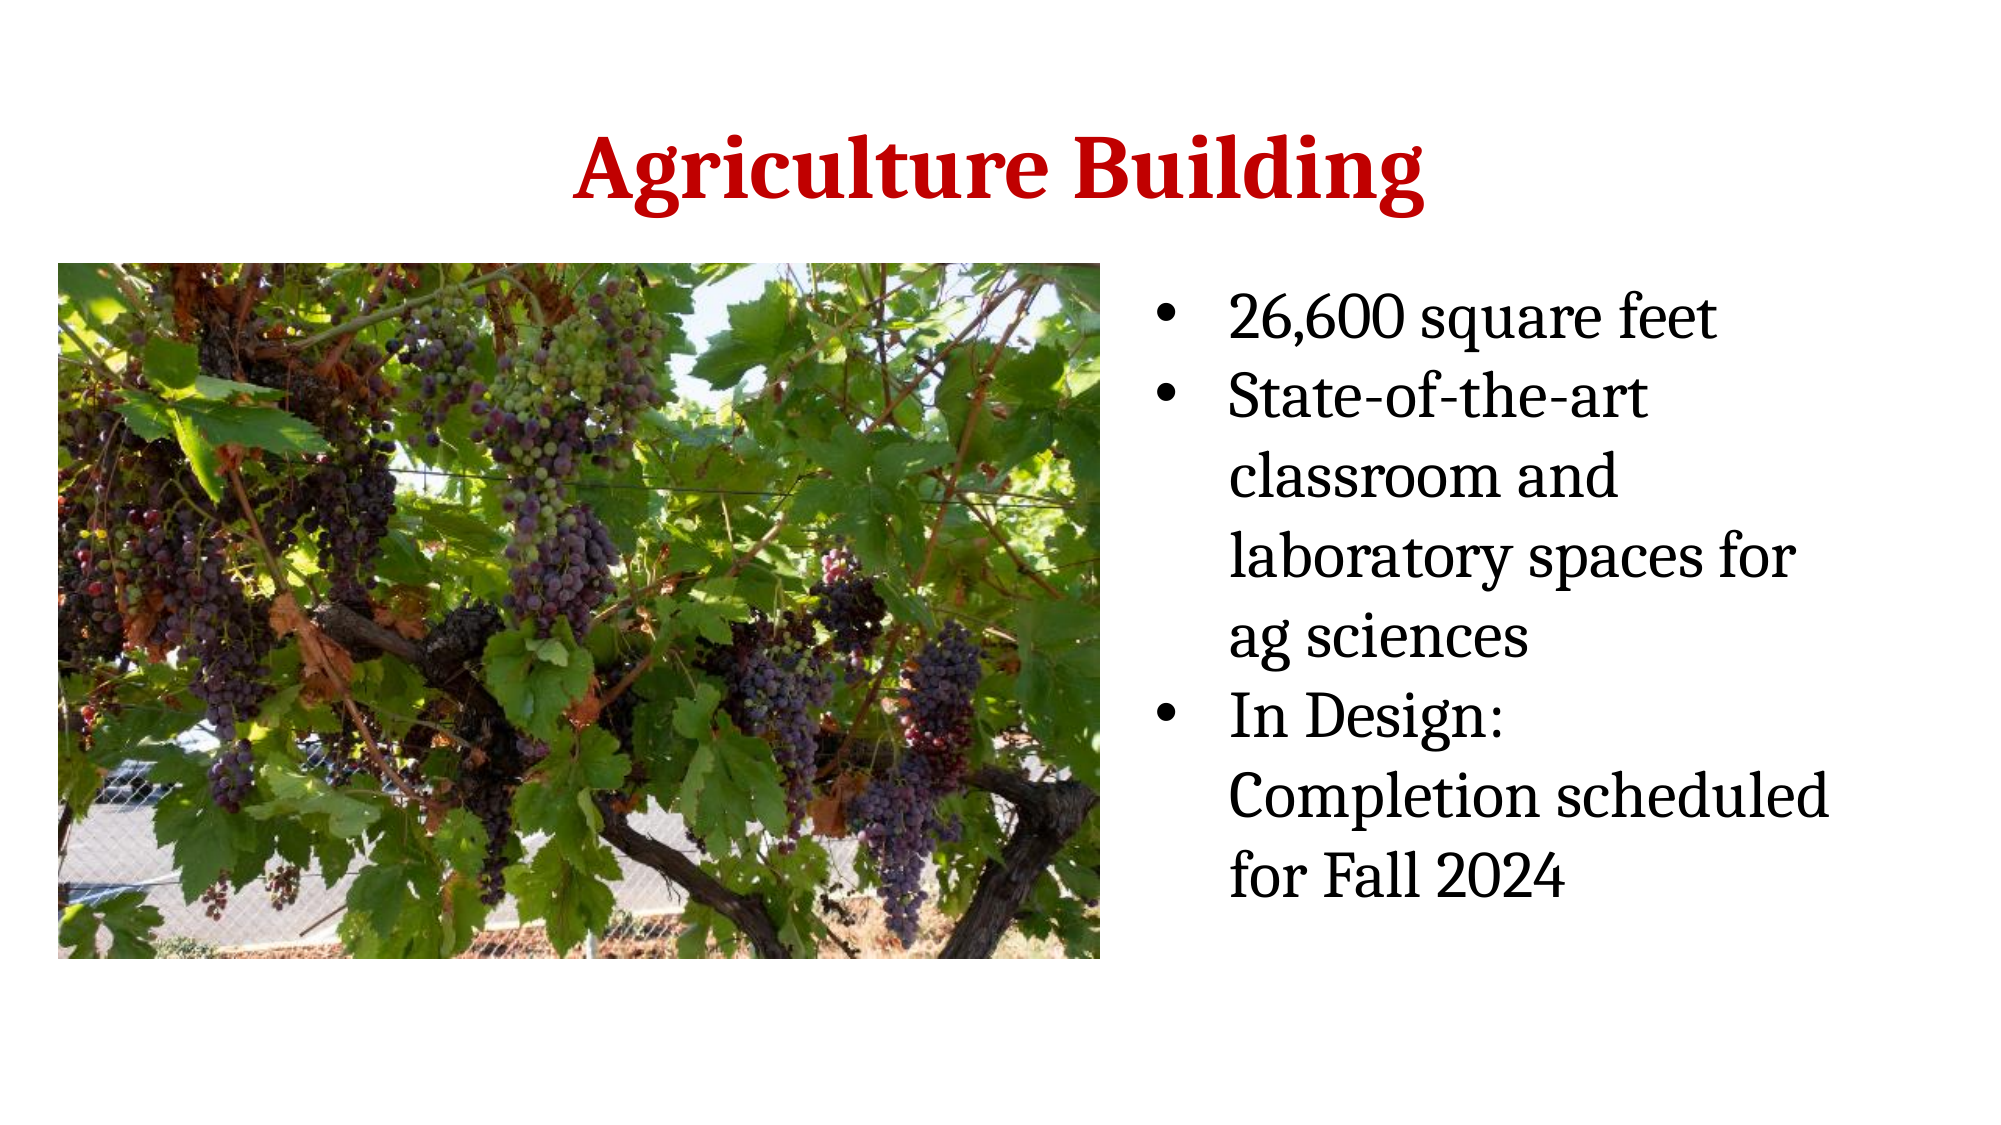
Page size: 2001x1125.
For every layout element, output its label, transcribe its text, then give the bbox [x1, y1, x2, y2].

text_box 26,600 square feet State-of-the-art classroom and laboratory spaces for ag sciences In Design: Completion scheduled for Fall 2024 [1139, 263, 1886, 919]
picture [57, 263, 1100, 959]
title Agriculture Building [137, 59, 1863, 278]
